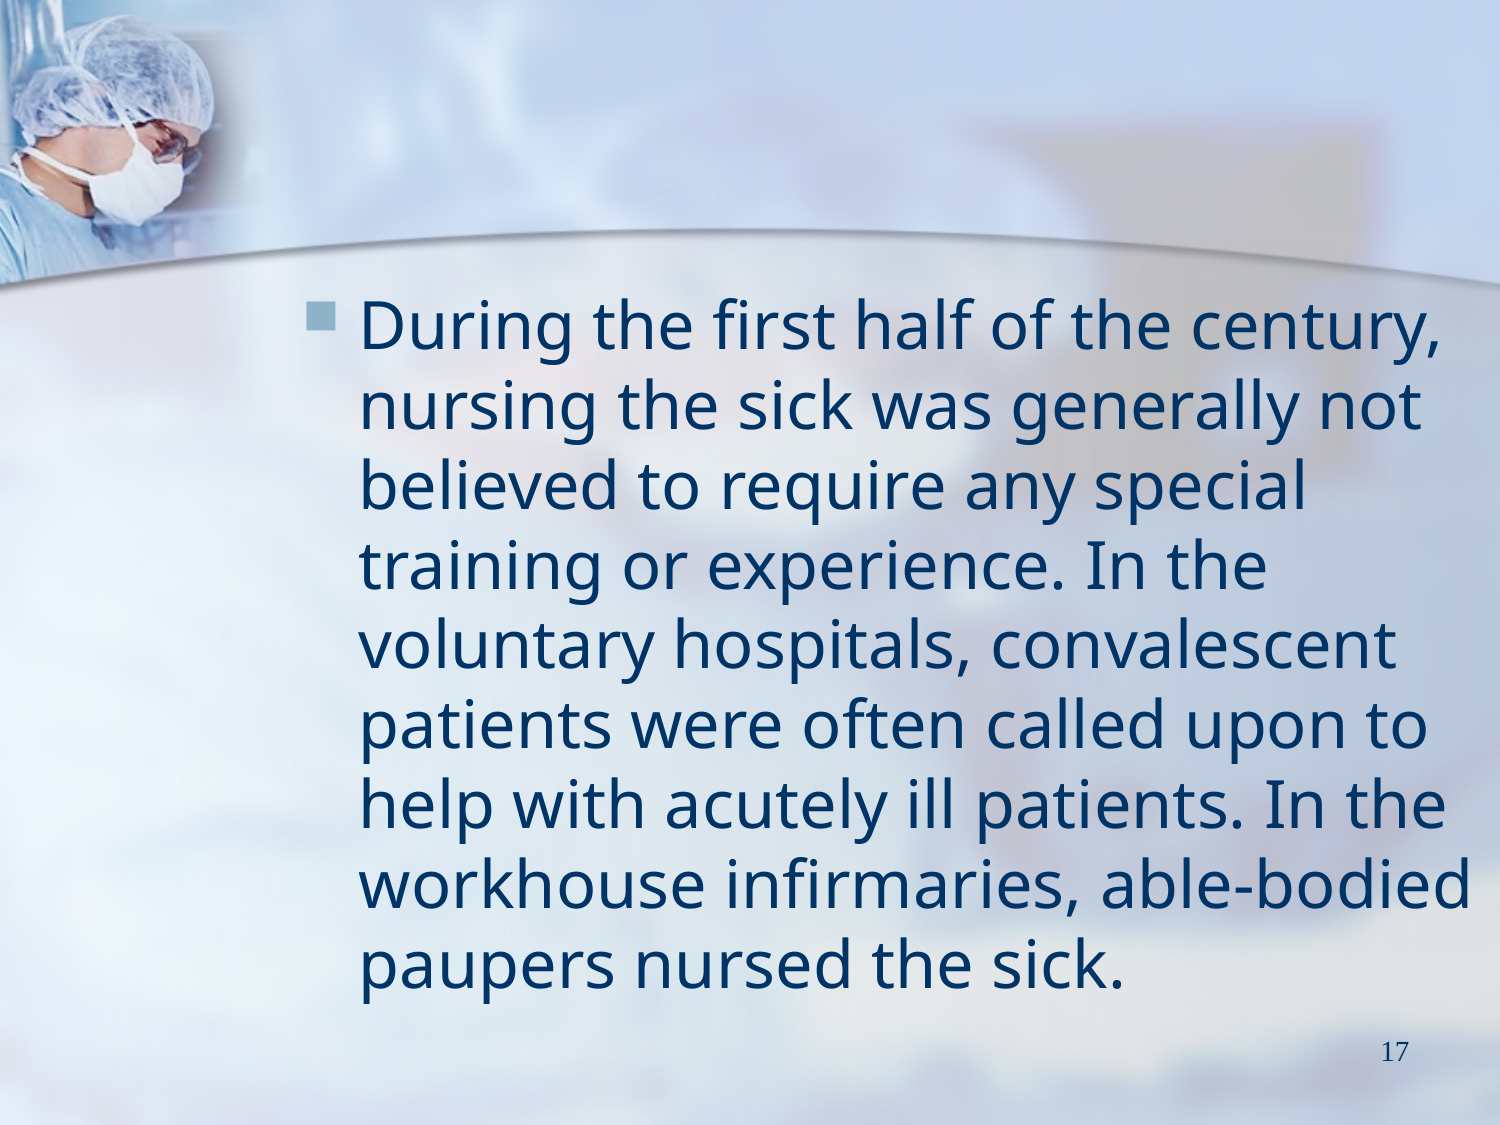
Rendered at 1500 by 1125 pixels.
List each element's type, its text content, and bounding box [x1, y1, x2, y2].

slide_number 17 [1074, 1050, 1425, 1103]
picture [0, 0, 1500, 1125]
list During the first half of the century, nursing the sick was generally not believed to require any special training or experience. In the voluntary hospitals, convalescent patients were often called upon to help with acutely ill patients. In the workhouse infirmaries, able-bodied paupers nursed the sick. [287, 275, 1500, 1050]
